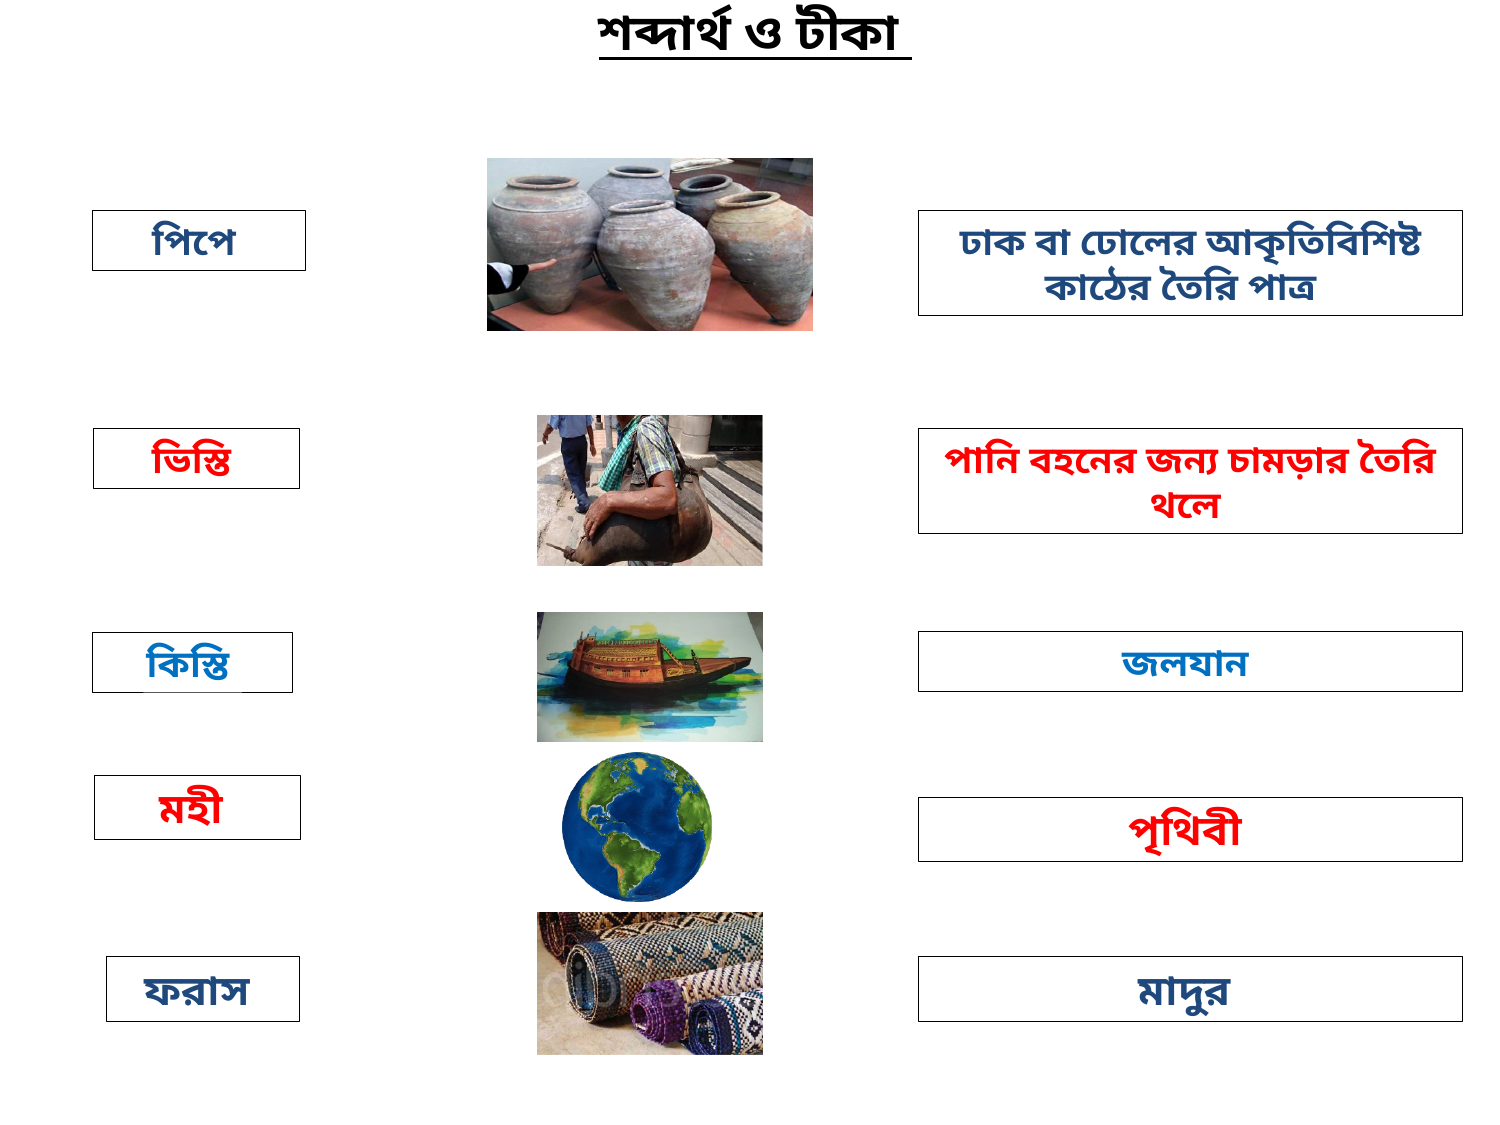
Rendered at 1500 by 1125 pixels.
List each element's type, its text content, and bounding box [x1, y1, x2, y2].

text_box পানি বহনের জন্য চামড়ার তৈরি থলে [917, 428, 1463, 533]
text_box পিপে [92, 210, 306, 271]
picture [562, 752, 712, 902]
text_box শব্দার্থ ও টীকা [299, 0, 1212, 68]
text_box পৃথিবী [918, 796, 1463, 862]
text_box ফরাস [105, 956, 300, 1022]
text_box কিস্তি [92, 632, 293, 693]
text_box জলযান [917, 631, 1463, 692]
picture [487, 158, 813, 331]
picture [537, 912, 763, 1056]
text_box মাদুর [917, 956, 1463, 1022]
picture [537, 415, 763, 567]
picture [537, 612, 763, 742]
text_box ভিস্তি [93, 428, 300, 488]
text_box মহী [94, 774, 300, 840]
text_box ঢাক বা ঢোলের আকৃতিবিশিষ্ট কাঠের তৈরি পাত্র [918, 210, 1463, 316]
